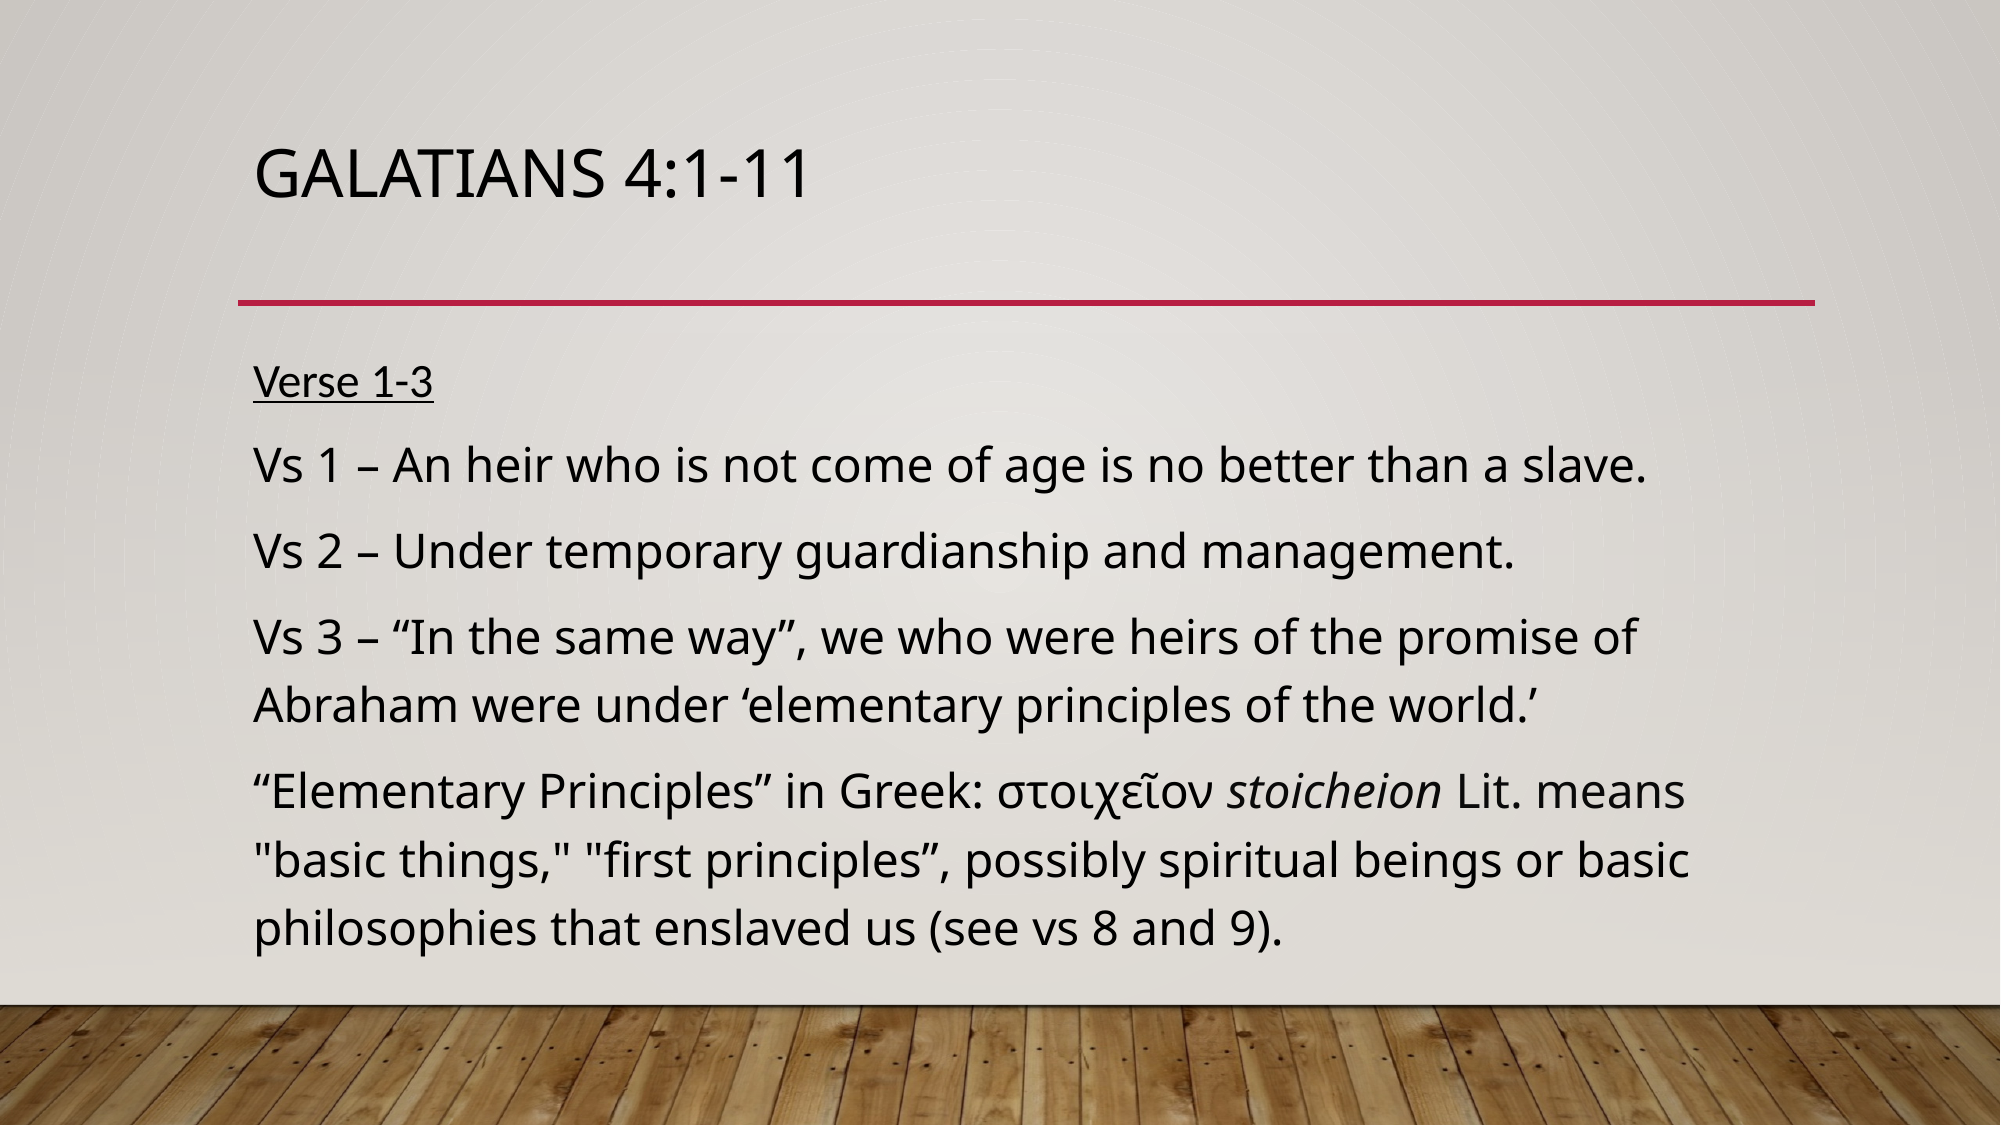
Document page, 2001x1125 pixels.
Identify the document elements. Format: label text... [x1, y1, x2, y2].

list Verse 1-3 Vs 1 – An heir who is not come of age is no better than a slave. Vs 2 – Under temporary guardianship and management. Vs 3 – “In the same way”, we who were heirs of the promise of Abraham were under ‘elementary principles of the world.’ “Elementary Principles” in Greek: στοιχεῖον stoicheion Lit. means "basic things," "first principles”, possibly spiritual beings or basic philosophies that enslaved us (see vs 8 and 9). [238, 330, 1846, 973]
title GALATIANS 4:1-11 [238, 131, 1814, 305]
picture [0, 1005, 2000, 1125]
